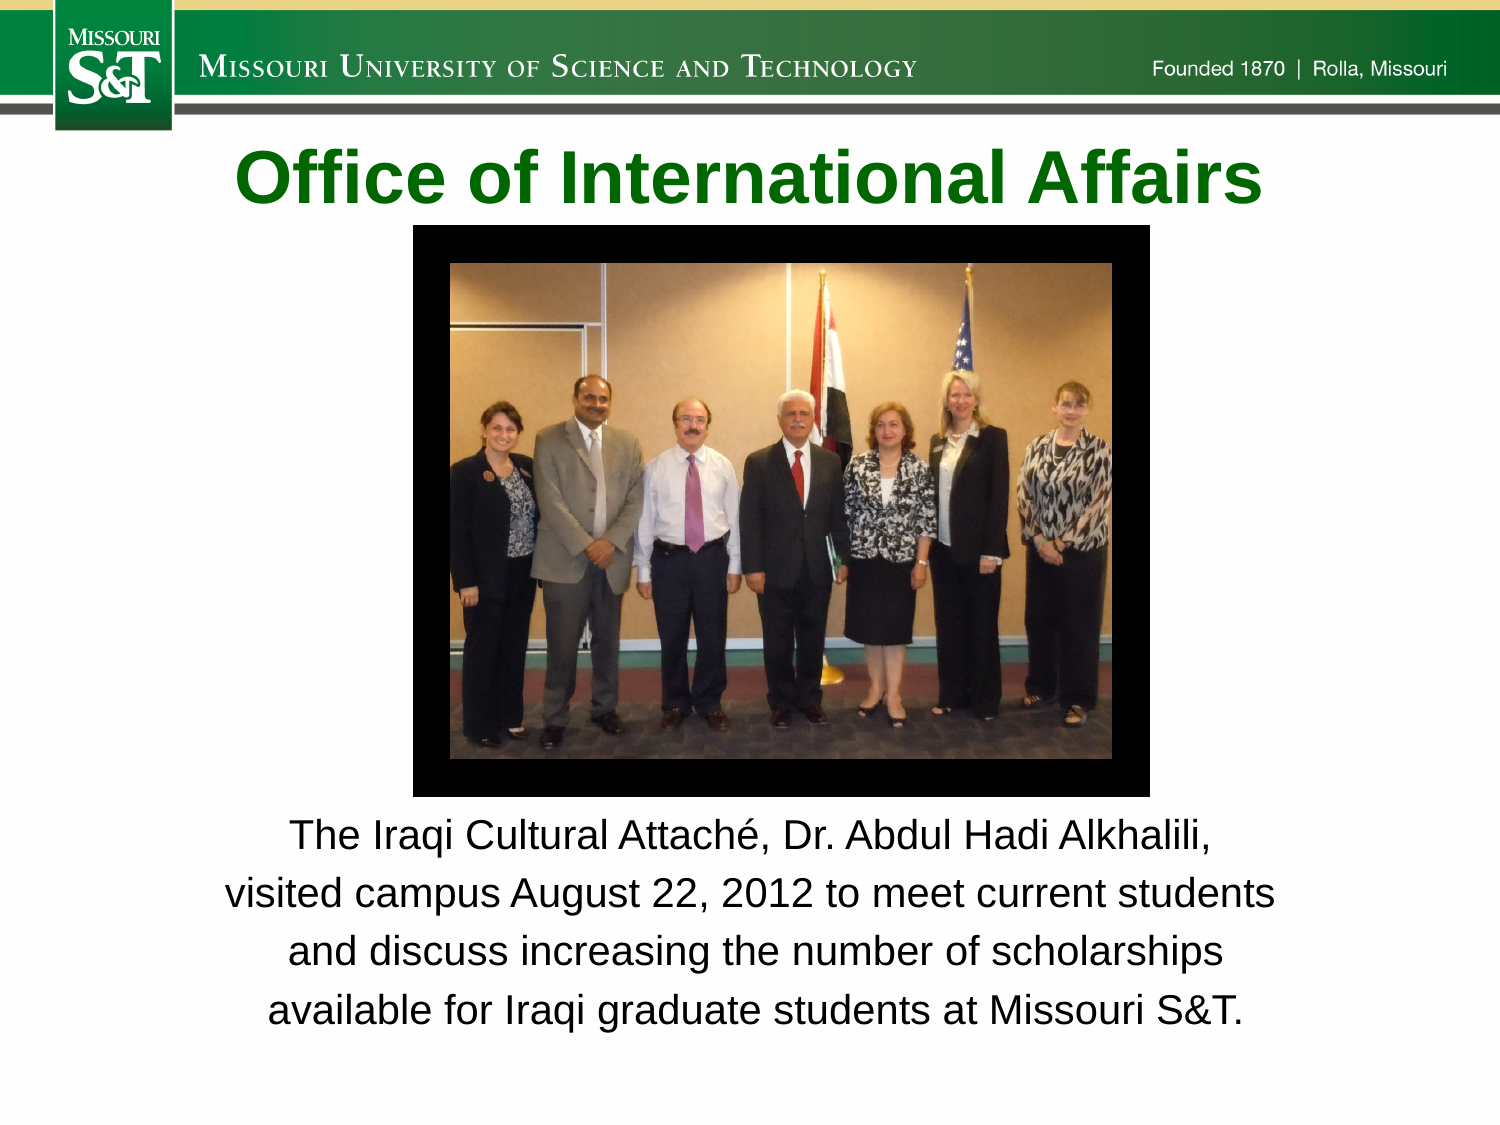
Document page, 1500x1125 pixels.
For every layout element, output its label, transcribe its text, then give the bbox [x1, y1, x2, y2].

list The Iraqi Cultural Attaché, Dr. Abdul Hadi Alkhalili, visited campus August 22, 2012 to meet current students and discuss increasing the number of scholarships available for Iraqi graduate students at Missouri S&T. [75, 800, 1438, 1088]
title Office of International Affairs [112, 79, 1388, 268]
picture [0, 0, 1500, 1125]
